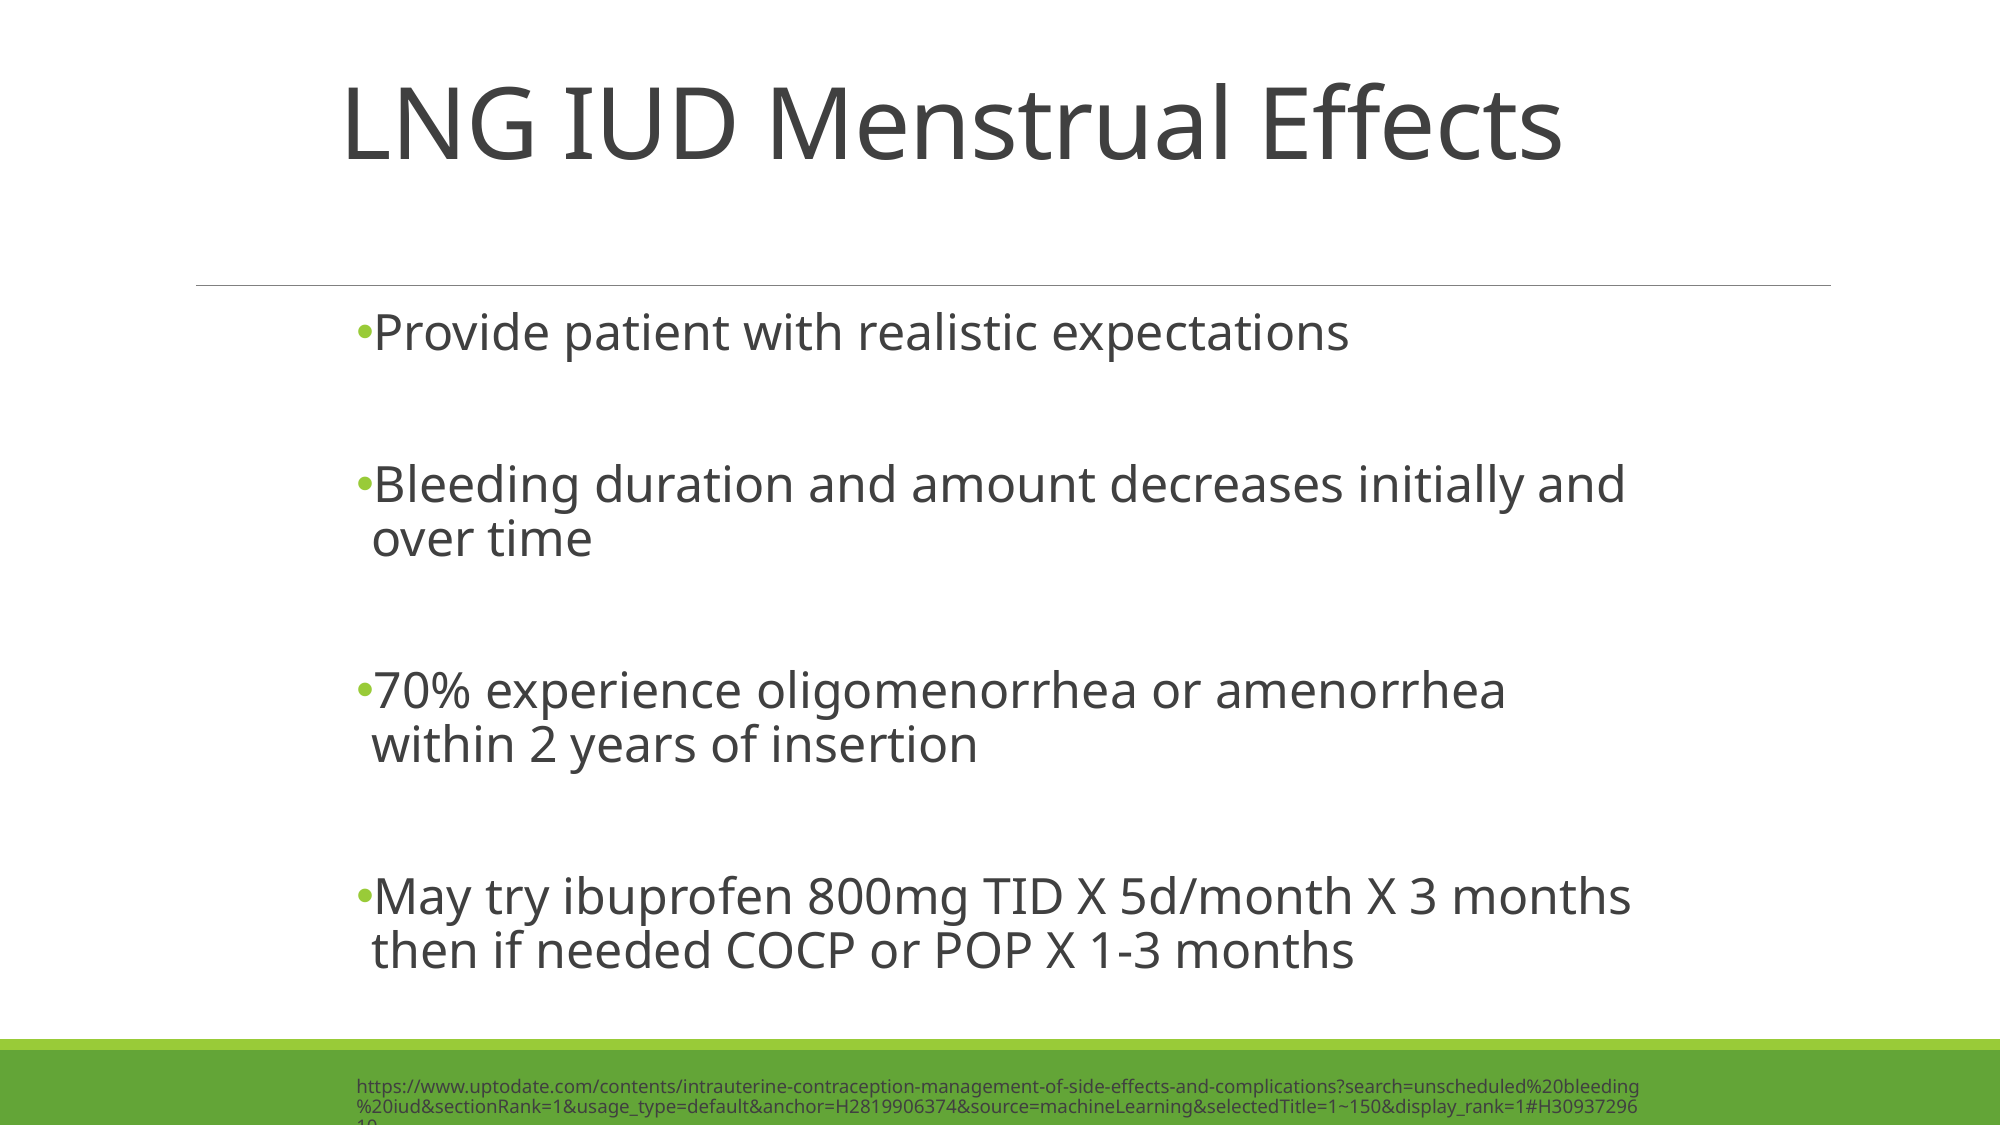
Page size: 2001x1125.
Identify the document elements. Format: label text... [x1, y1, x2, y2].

title LNG IUD Menstrual Effects [324, 0, 1675, 188]
list Provide patient with realistic expectations Bleeding duration and amount decreases initially and over time 70% experience oligomenorrhea or amenorrhea within 2 years of insertion May try ibuprofen 800mg TID X 5d/month X 3 months then if needed COCP or POP X 1-3 months https://www.uptodate.com/contents/intrauterine-contraception-management-of-side-effects-and-complications?search=unscheduled%20bleeding%20iud&sectionRank=1&usage_type=default&anchor=H2819906374&source=machineLearning&selectedTitle=1~150&display_rank=1#H3093729610 [356, 299, 1644, 838]
